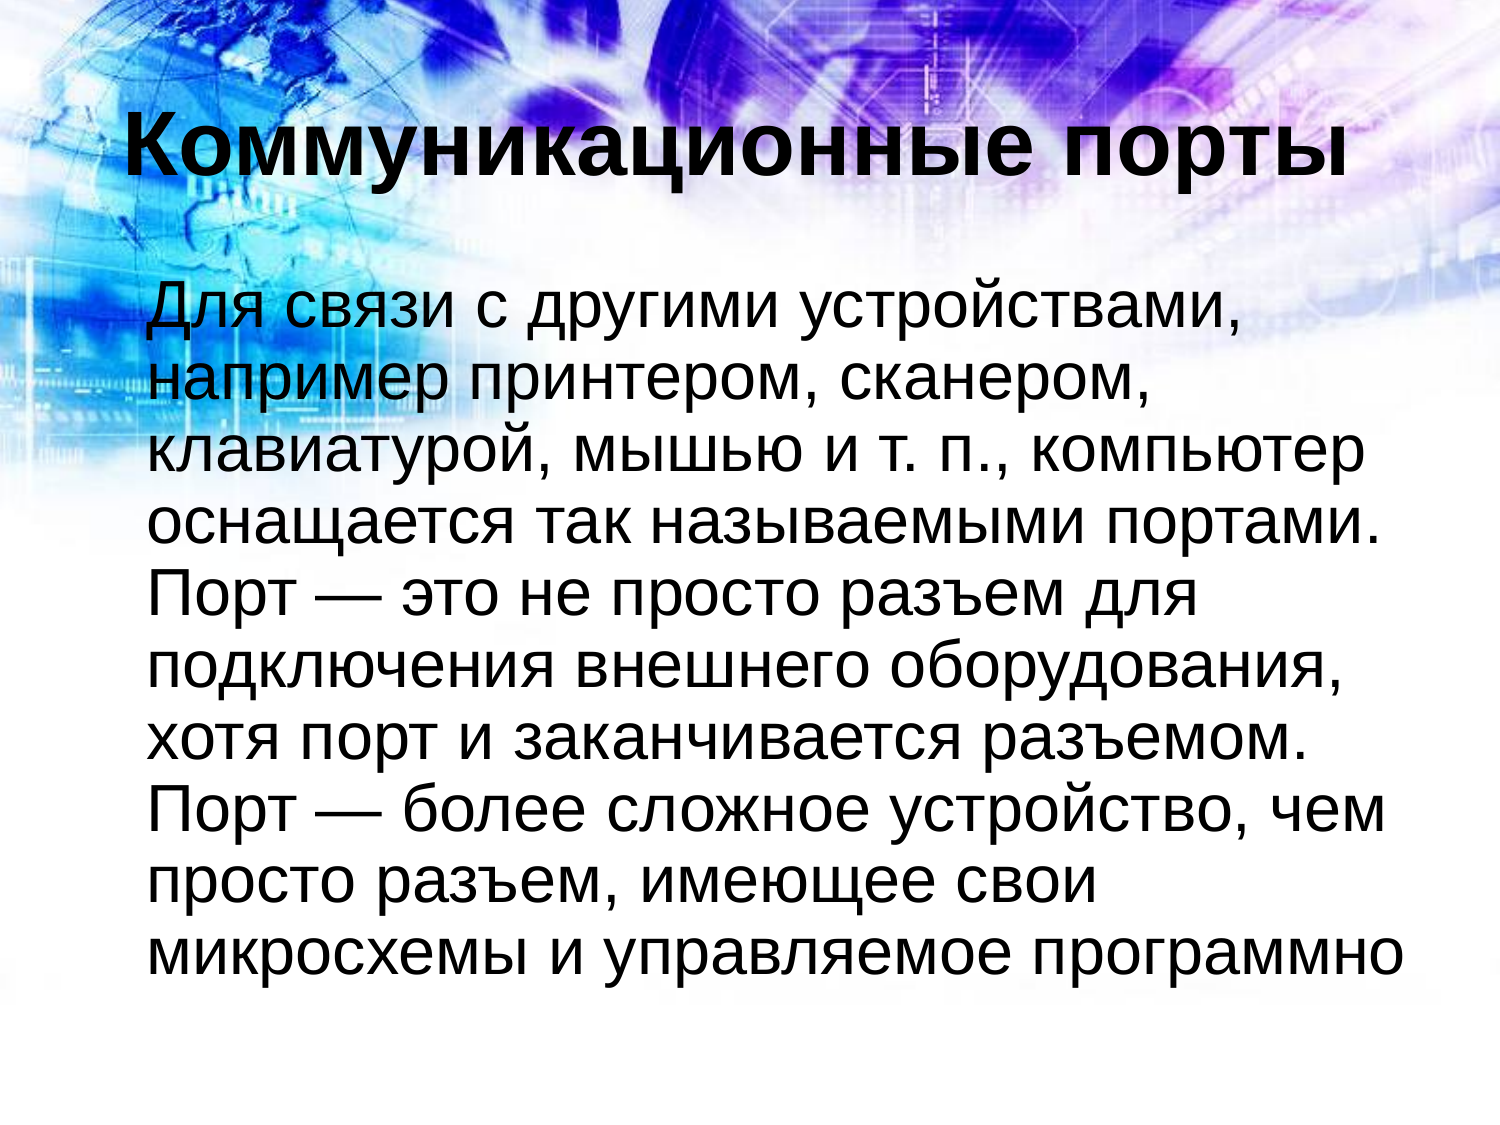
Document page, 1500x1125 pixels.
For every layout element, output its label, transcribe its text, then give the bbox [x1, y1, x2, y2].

list Для связи с другими устройствами, например принтером, сканером, клавиатурой, мышью и т. п., компьютер оснащается так называемыми портами. Порт — это не просто разъем для подключения внешнего оборудования, хотя порт и заканчивается разъемом. Порт — более сложное устройство, чем просто разъем, имеющее свои микросхемы и управляемое программно [74, 262, 1426, 1006]
picture [0, 0, 1500, 1125]
title Коммуникационные порты [74, 44, 1426, 233]
